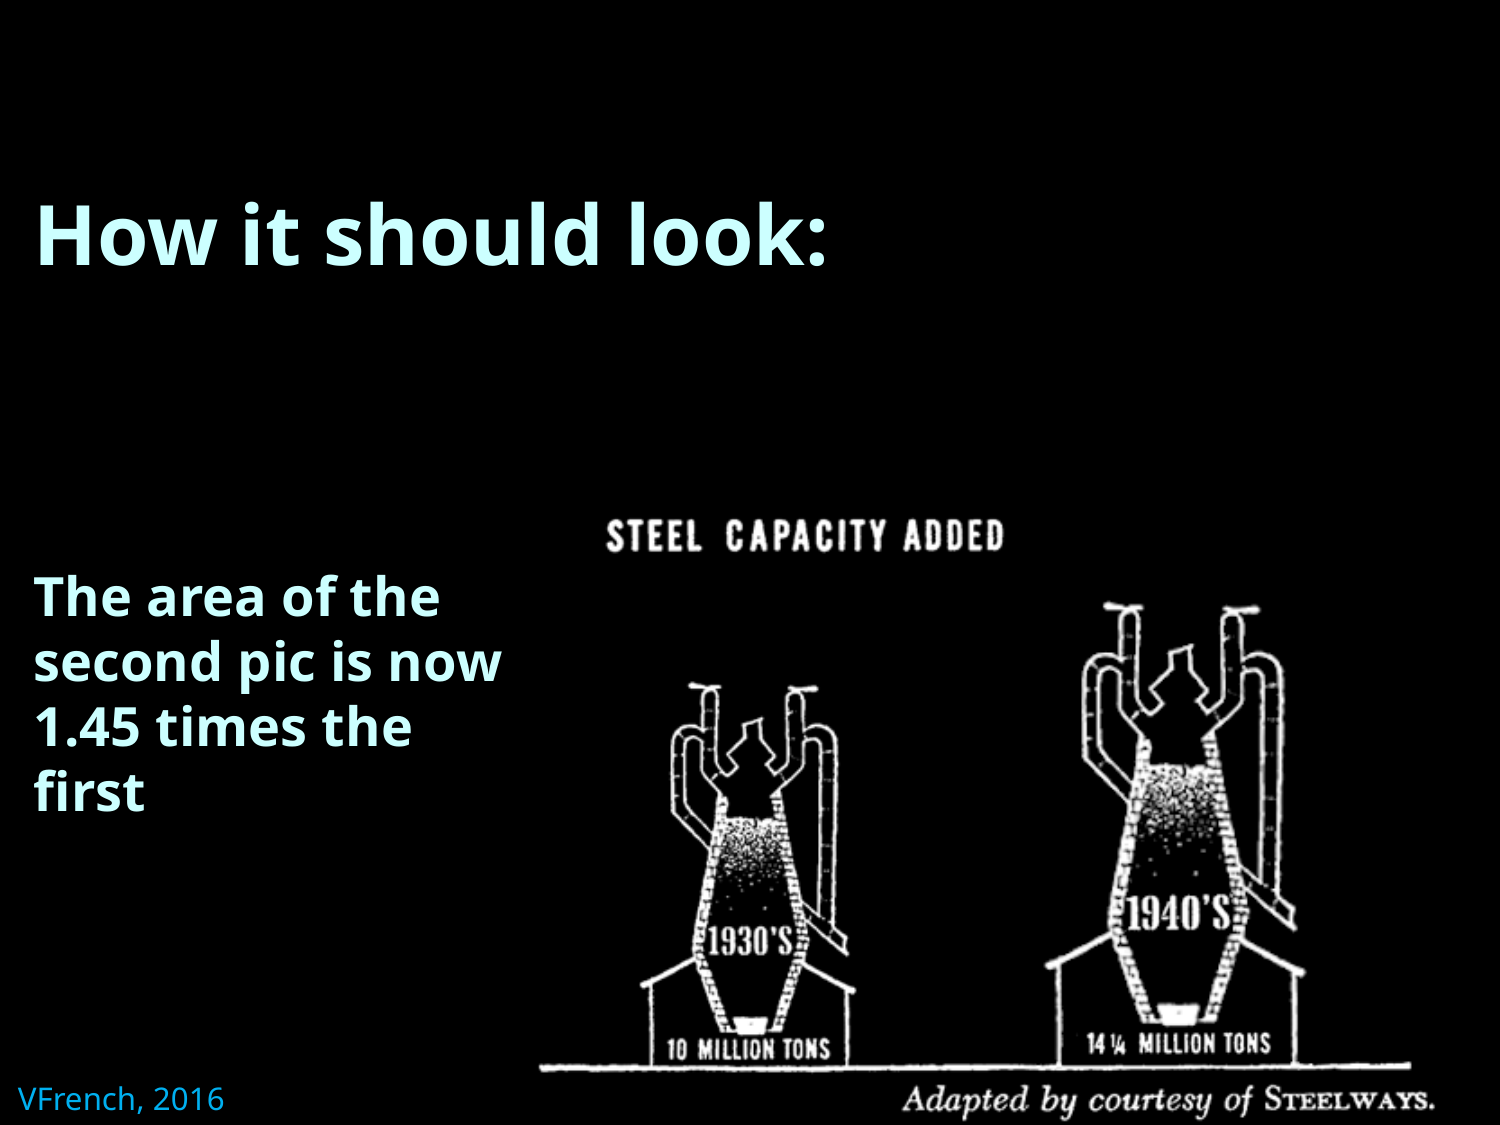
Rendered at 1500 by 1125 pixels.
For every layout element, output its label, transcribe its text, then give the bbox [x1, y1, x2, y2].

text_box How it should look: The area of the second pic is now 1.45 times the first [18, 174, 1482, 895]
text_box VFrench, 2016 [3, 1071, 241, 1125]
picture [462, 462, 1500, 1125]
